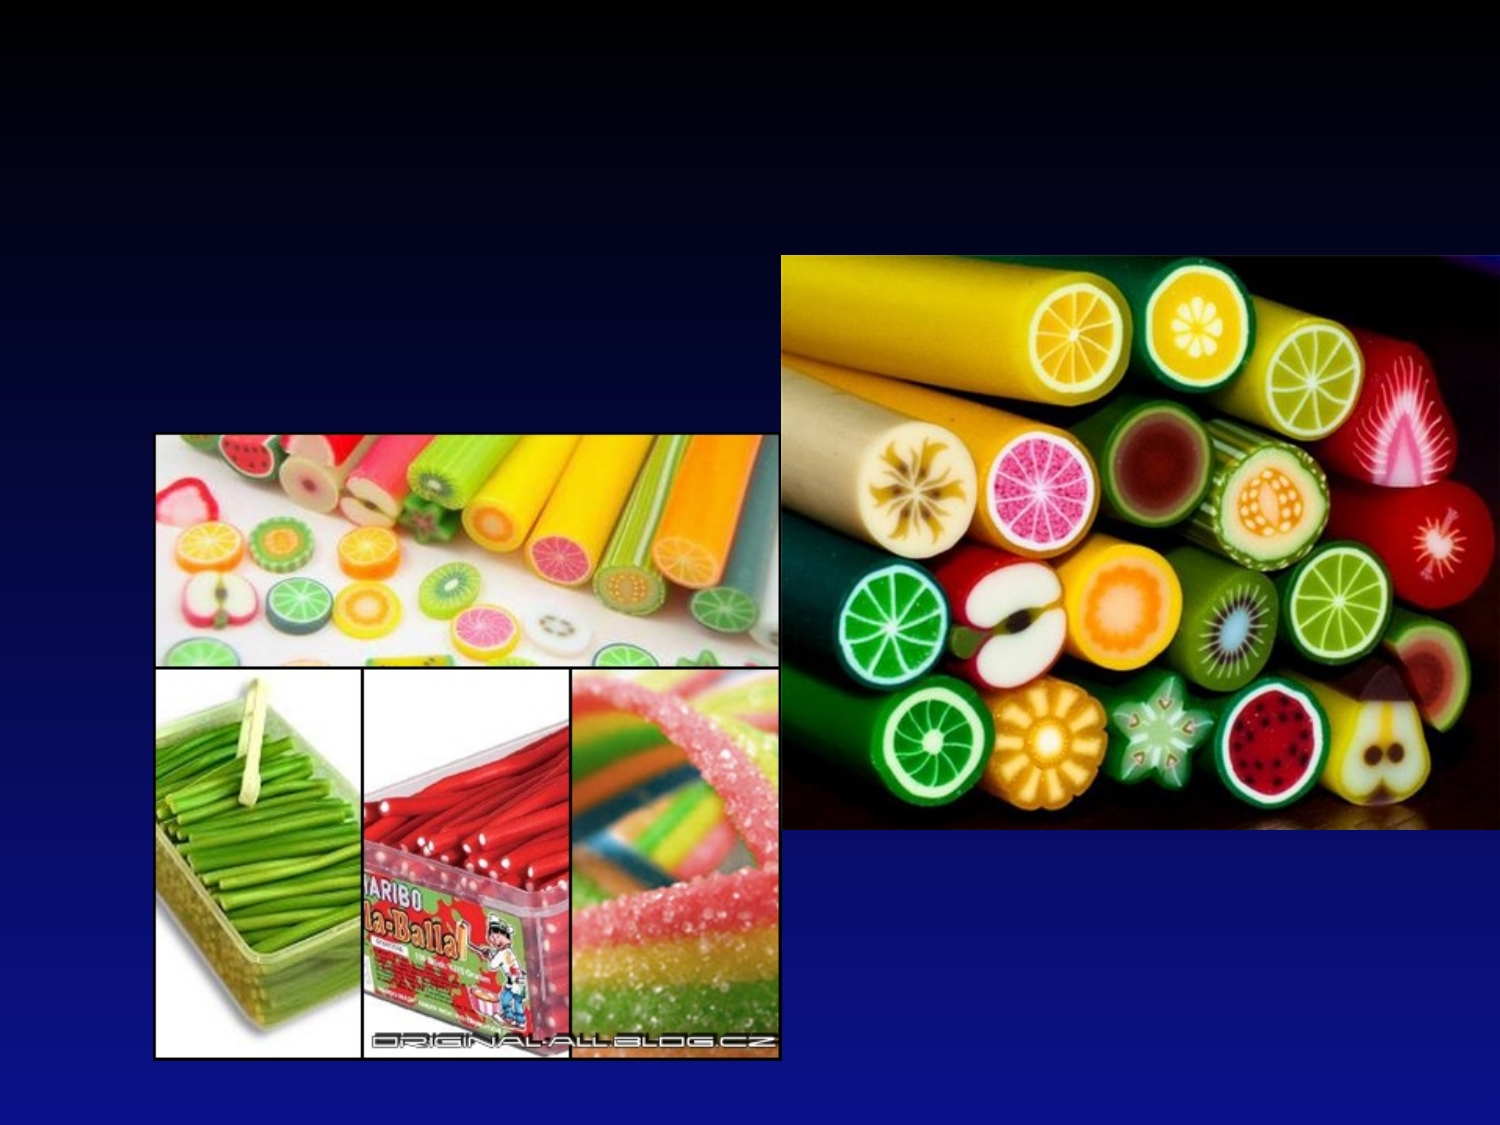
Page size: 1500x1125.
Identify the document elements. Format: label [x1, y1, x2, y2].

picture [153, 255, 1500, 1061]
